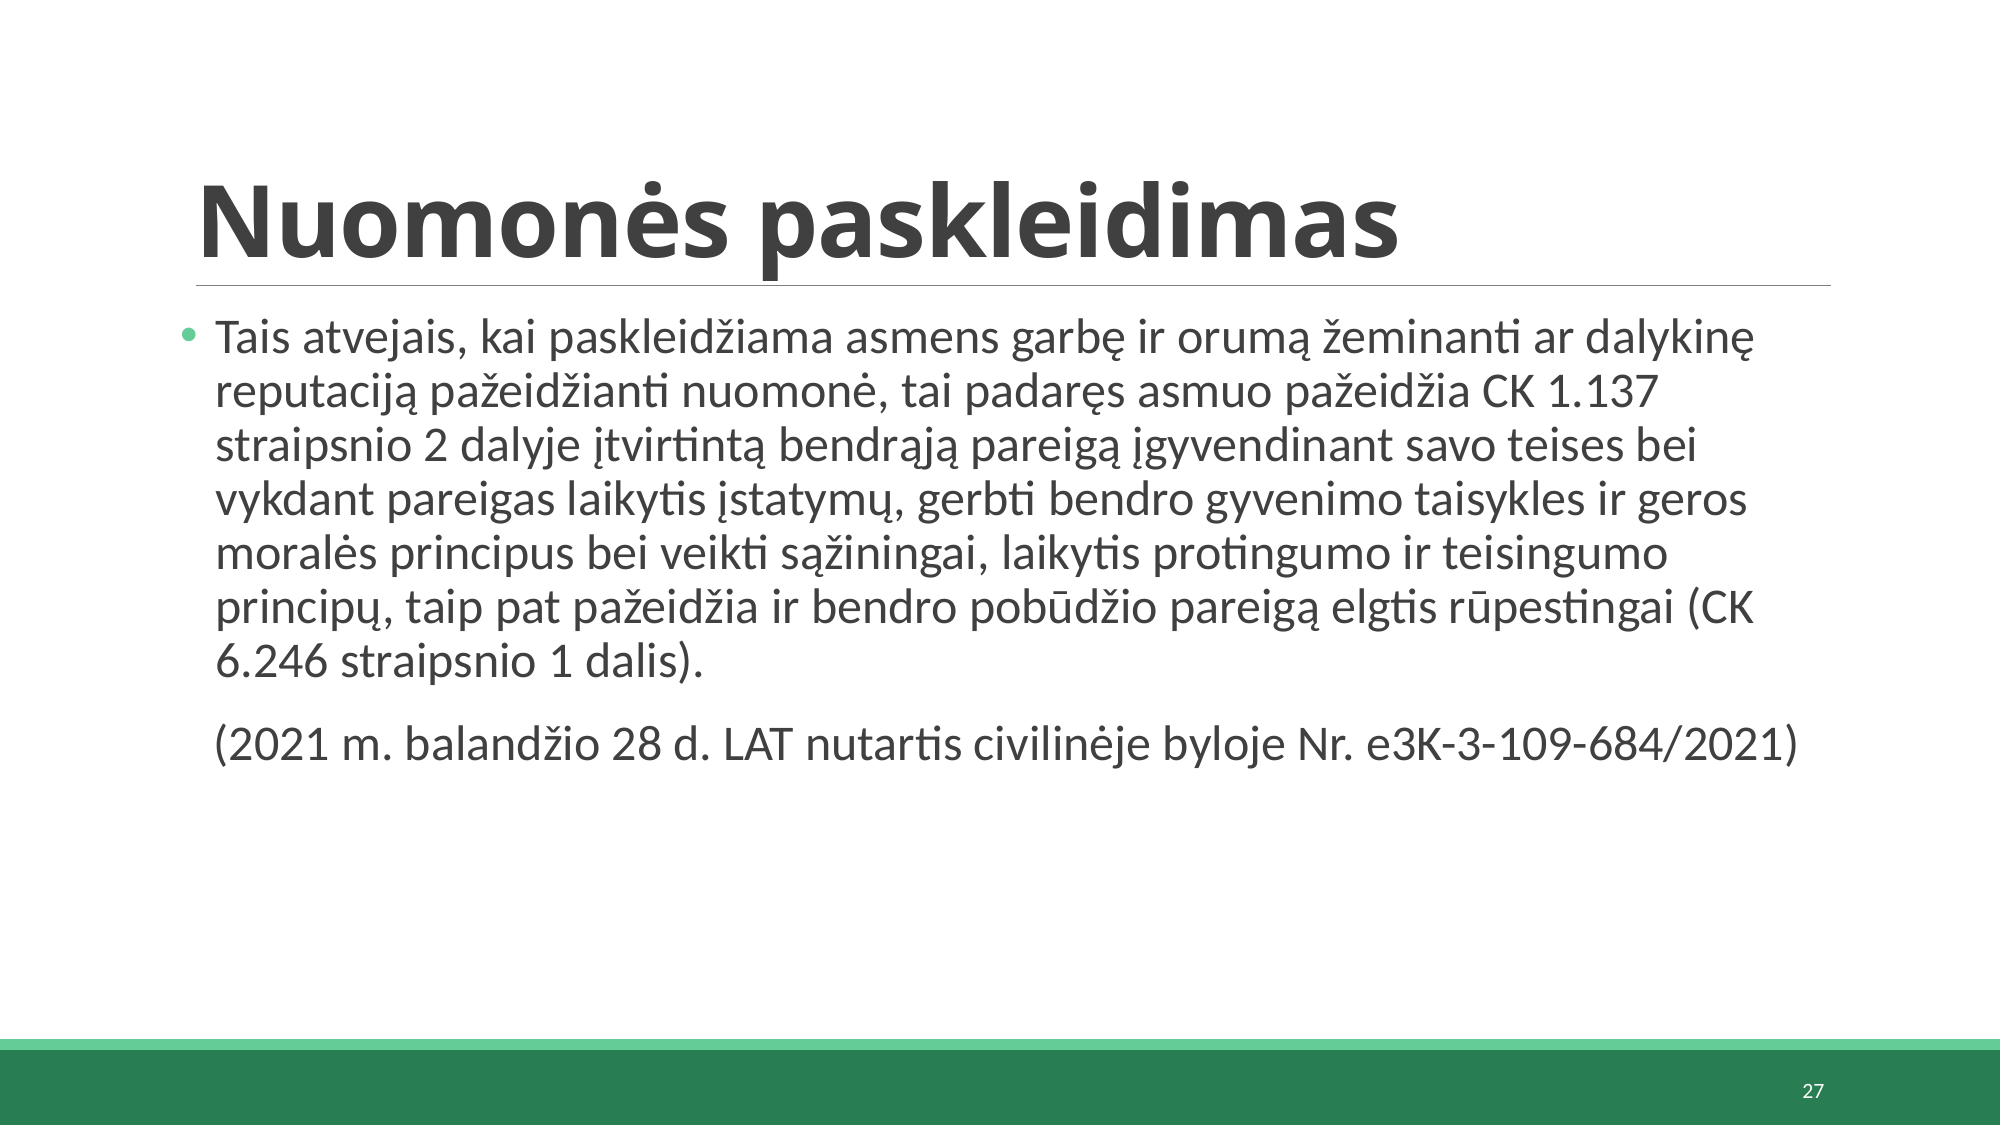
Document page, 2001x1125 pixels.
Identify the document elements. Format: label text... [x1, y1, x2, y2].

title Nuomonės paskleidimas [180, 47, 1830, 285]
slide_number 27 [1624, 1059, 1840, 1120]
list Tais atvejais, kai paskleidžiama asmens garbę ir orumą žeminanti ar dalykinę reputaciją pažeidžianti nuomonė, tai padaręs asmuo pažeidžia CK 1.137 straipsnio 2 dalyje įtvirtintą bendrąją pareigą įgyvendinant savo teises bei vykdant pareigas laikytis įstatymų, gerbti bendro gyvenimo taisykles ir geros moralės principus bei veikti sąžiningai, laikytis protingumo ir teisingumo principų, taip pat pažeidžia ir bendro pobūdžio pareigą elgtis rūpestingai (CK 6.246 straipsnio 1 dalis). (2021 m. balandžio 28 d. LAT nutartis civilinėje byloje Nr. e3K-3-109-684/2021) [180, 302, 1830, 963]
